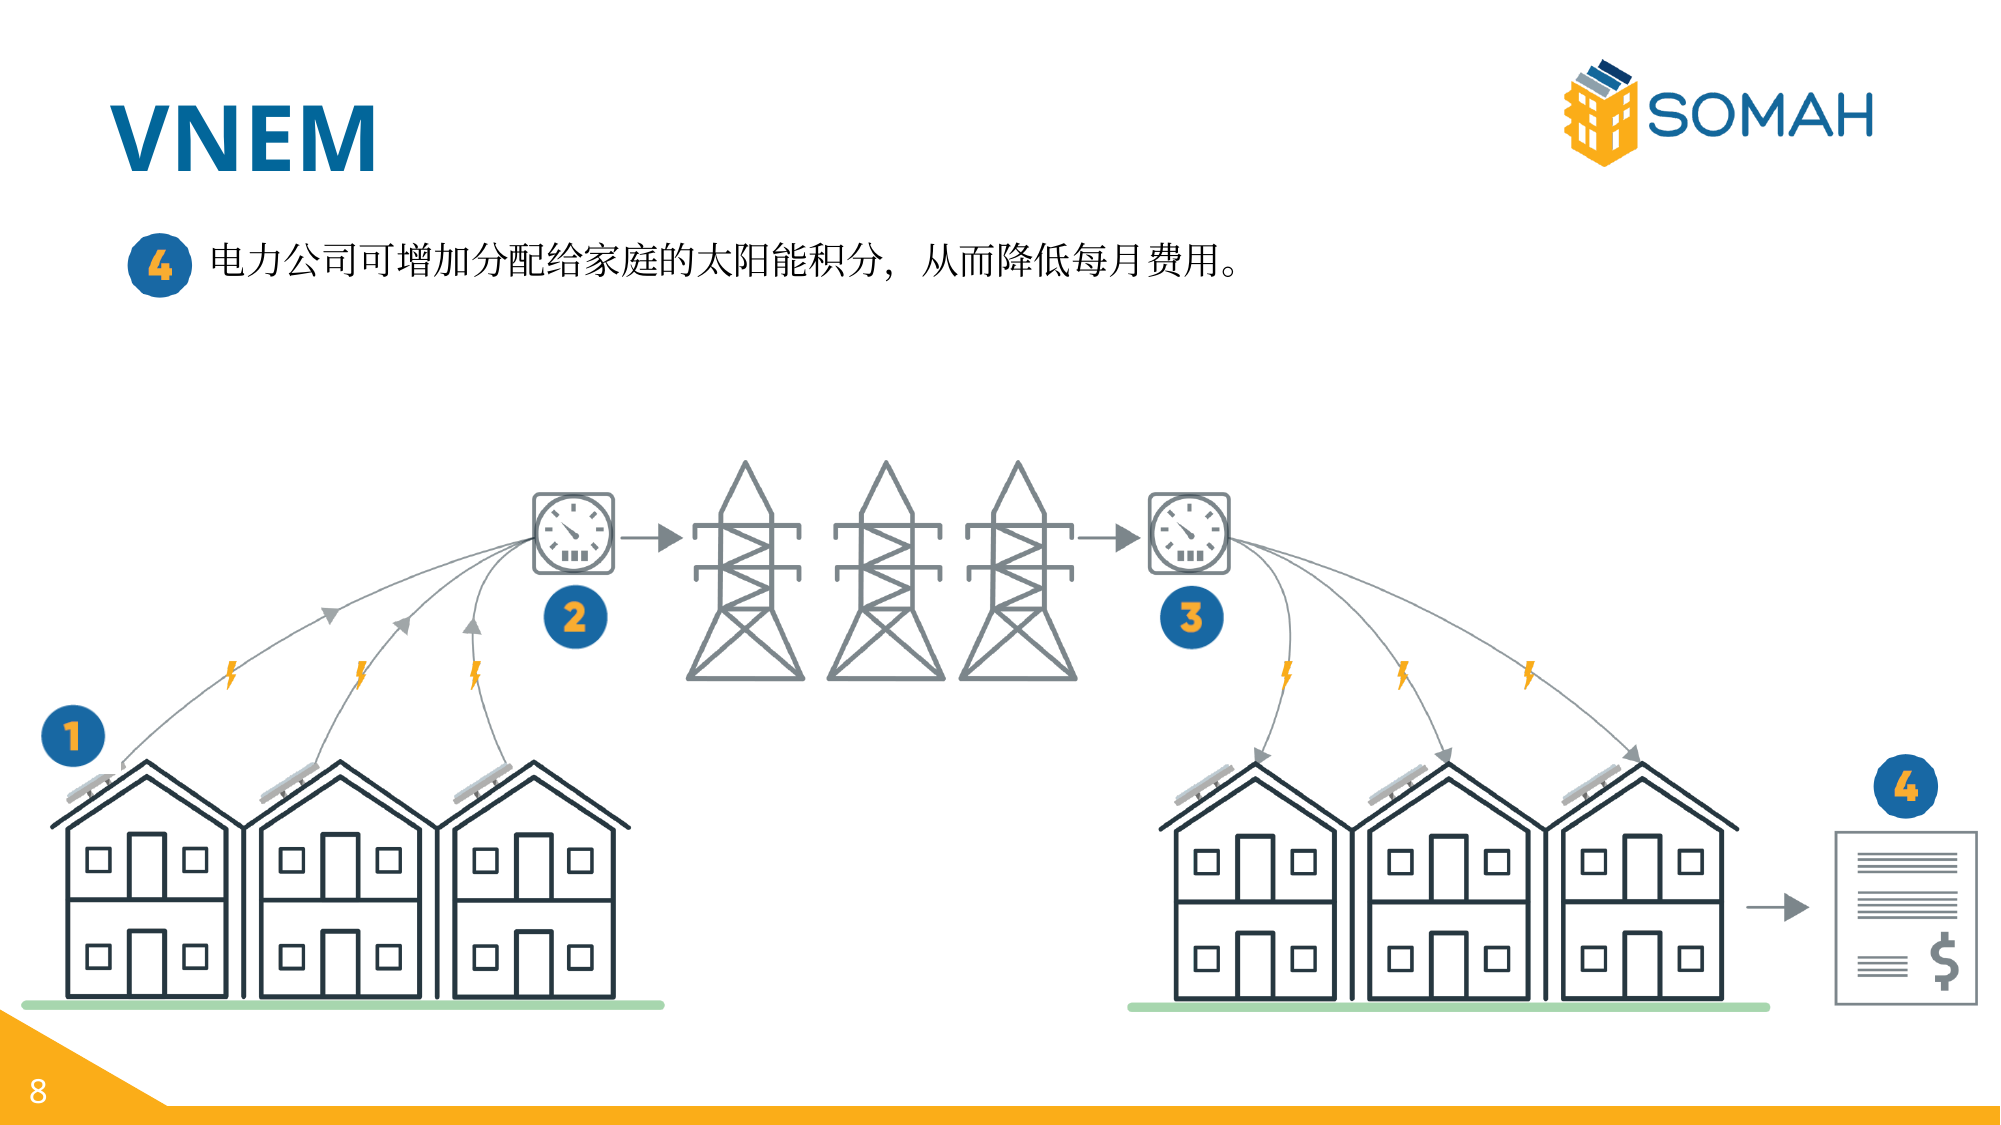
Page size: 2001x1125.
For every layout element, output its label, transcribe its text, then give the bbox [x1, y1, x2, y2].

picture [21, 460, 1979, 1012]
text_box 电力公司可增加分配给家庭的太阳能积分，从而降低每月费用。 [194, 229, 1872, 290]
title VNEM [95, 35, 1905, 198]
picture [124, 229, 194, 303]
